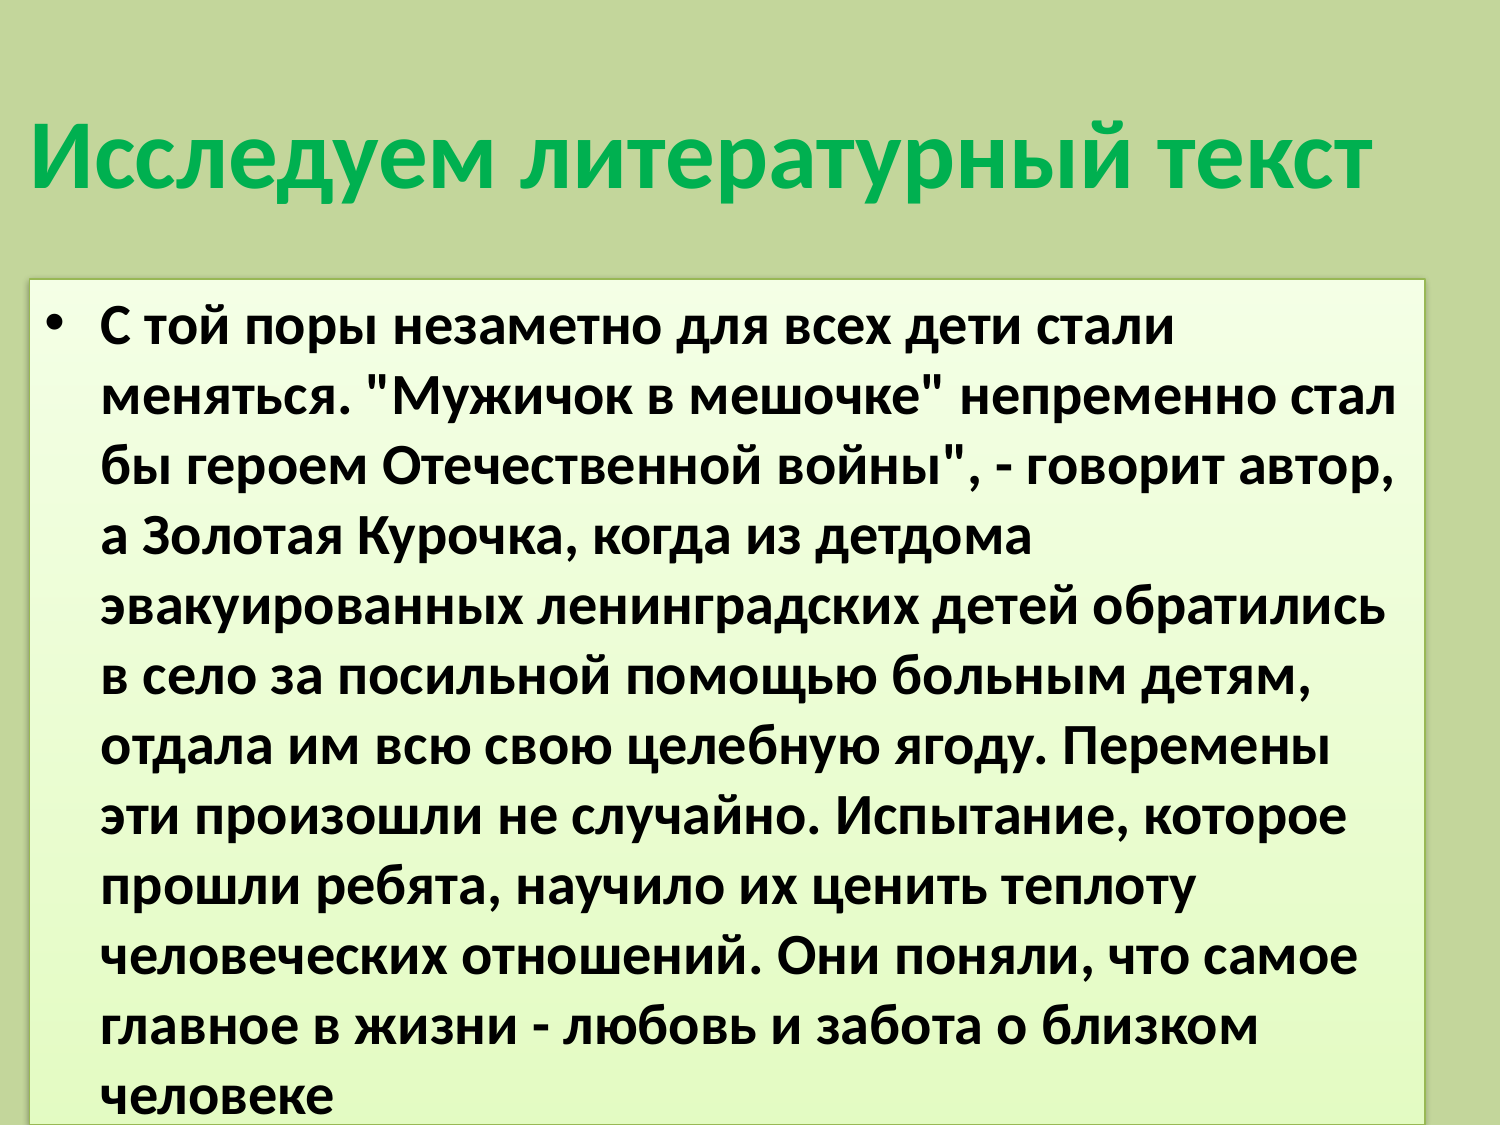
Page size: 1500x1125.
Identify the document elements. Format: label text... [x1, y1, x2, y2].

list С той поры незаметно для всех дети стали меняться. "Мужичок в мешочке" непременно стал бы героем Отечественной войны", - говорит автор, а Золотая Курочка, когда из детдома эвакуированных ленинградских детей обратились в село за посильной помощью больным детям, отдала им всю свою целебную ягоду. Перемены эти произошли не случайно. Испытание, которое прошли ребята, научило их ценить теплоту человеческих отношений. Они поняли, что самое главное в жизни - любовь и забота о близком человеке [29, 278, 1426, 1125]
title Исследуем литературный текст [0, 54, 1404, 244]
